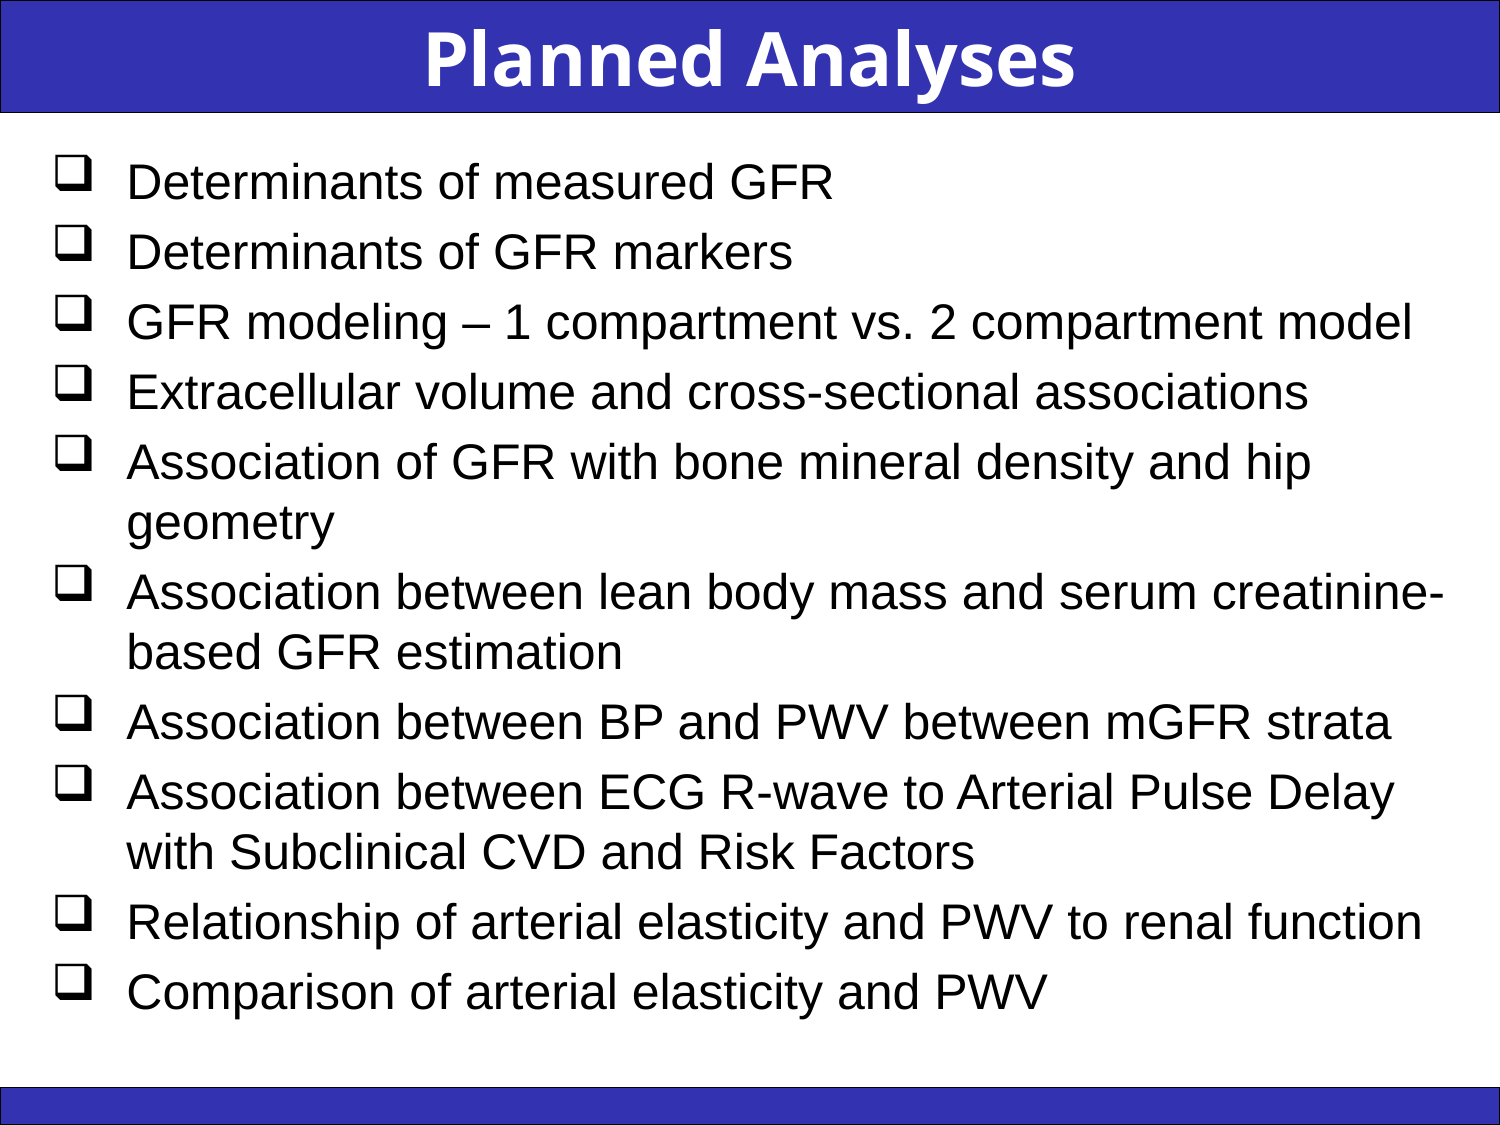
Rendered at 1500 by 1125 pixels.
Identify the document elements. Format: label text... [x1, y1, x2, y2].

text_box Planned Analyses [0, 0, 1500, 113]
text_box [0, 1087, 1500, 1125]
text_box Determinants of measured GFR Determinants of GFR markers GFR modeling – 1 compartment vs. 2 compartment model Extracellular volume and cross-sectional associations Association of GFR with bone mineral density and hip geometry Association between lean body mass and serum creatinine-based GFR estimation Association between BP and PWV between mGFR strata Association between ECG R-wave to Arterial Pulse Delay with Subclinical CVD and Risk Factors Relationship of arterial elasticity and PWV to renal function Comparison of arterial elasticity and PWV [36, 141, 1463, 1063]
